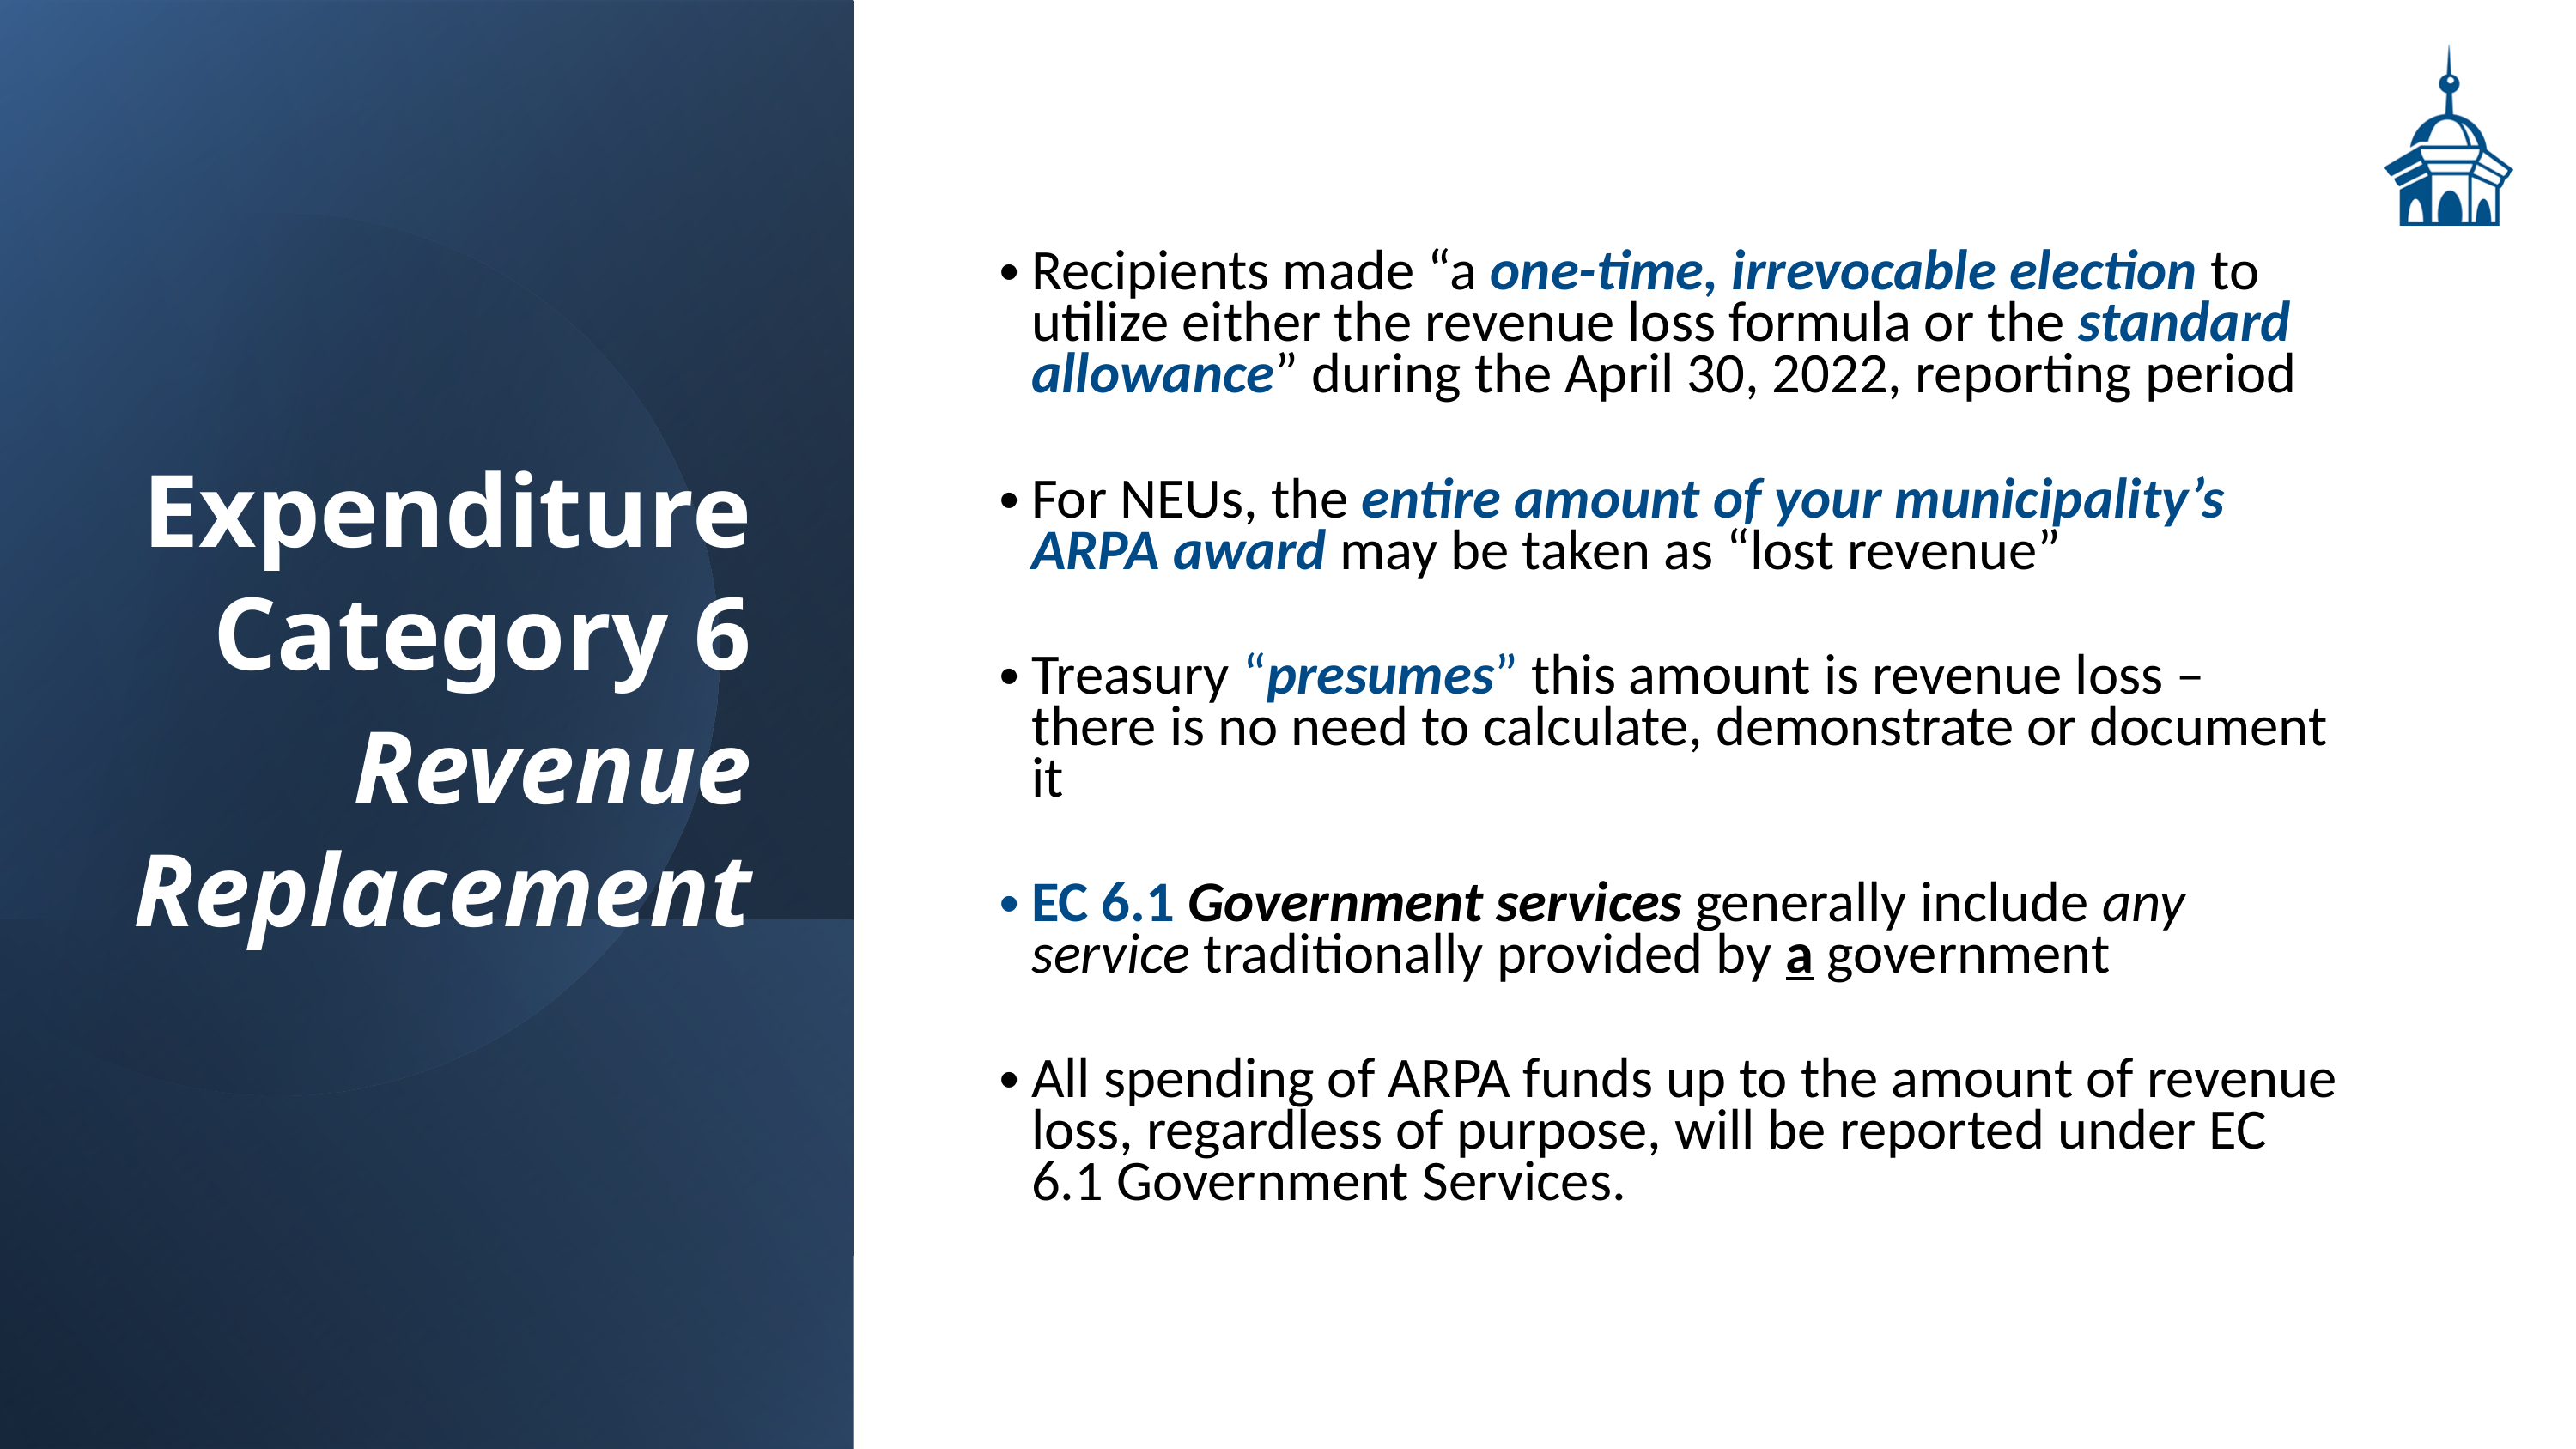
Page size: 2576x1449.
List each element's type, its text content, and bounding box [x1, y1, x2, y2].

text_box Recipients made “a one-time, irrevocable election to utilize either the revenue loss formula or the standard allowance” during the April 30, 2022, reporting period For NEUs, the entire amount of your municipality’s ARPA award may be taken as “lost revenue” Treasury “presumes” this amount is revenue loss – there is no need to calculate, demonstrate or document it EC 6.1 Government services generally include any service traditionally provided by a government All spending of ARPA funds up to the amount of revenue loss, regardless of purpose, will be reported under EC 6.1 Government Services. [969, 190, 2355, 1362]
text_box [0, 0, 855, 1448]
text_box Expenditure Category 6 Revenue Replacement [88, 242, 765, 958]
text_box [855, 0, 2576, 1449]
picture [2384, 44, 2513, 227]
